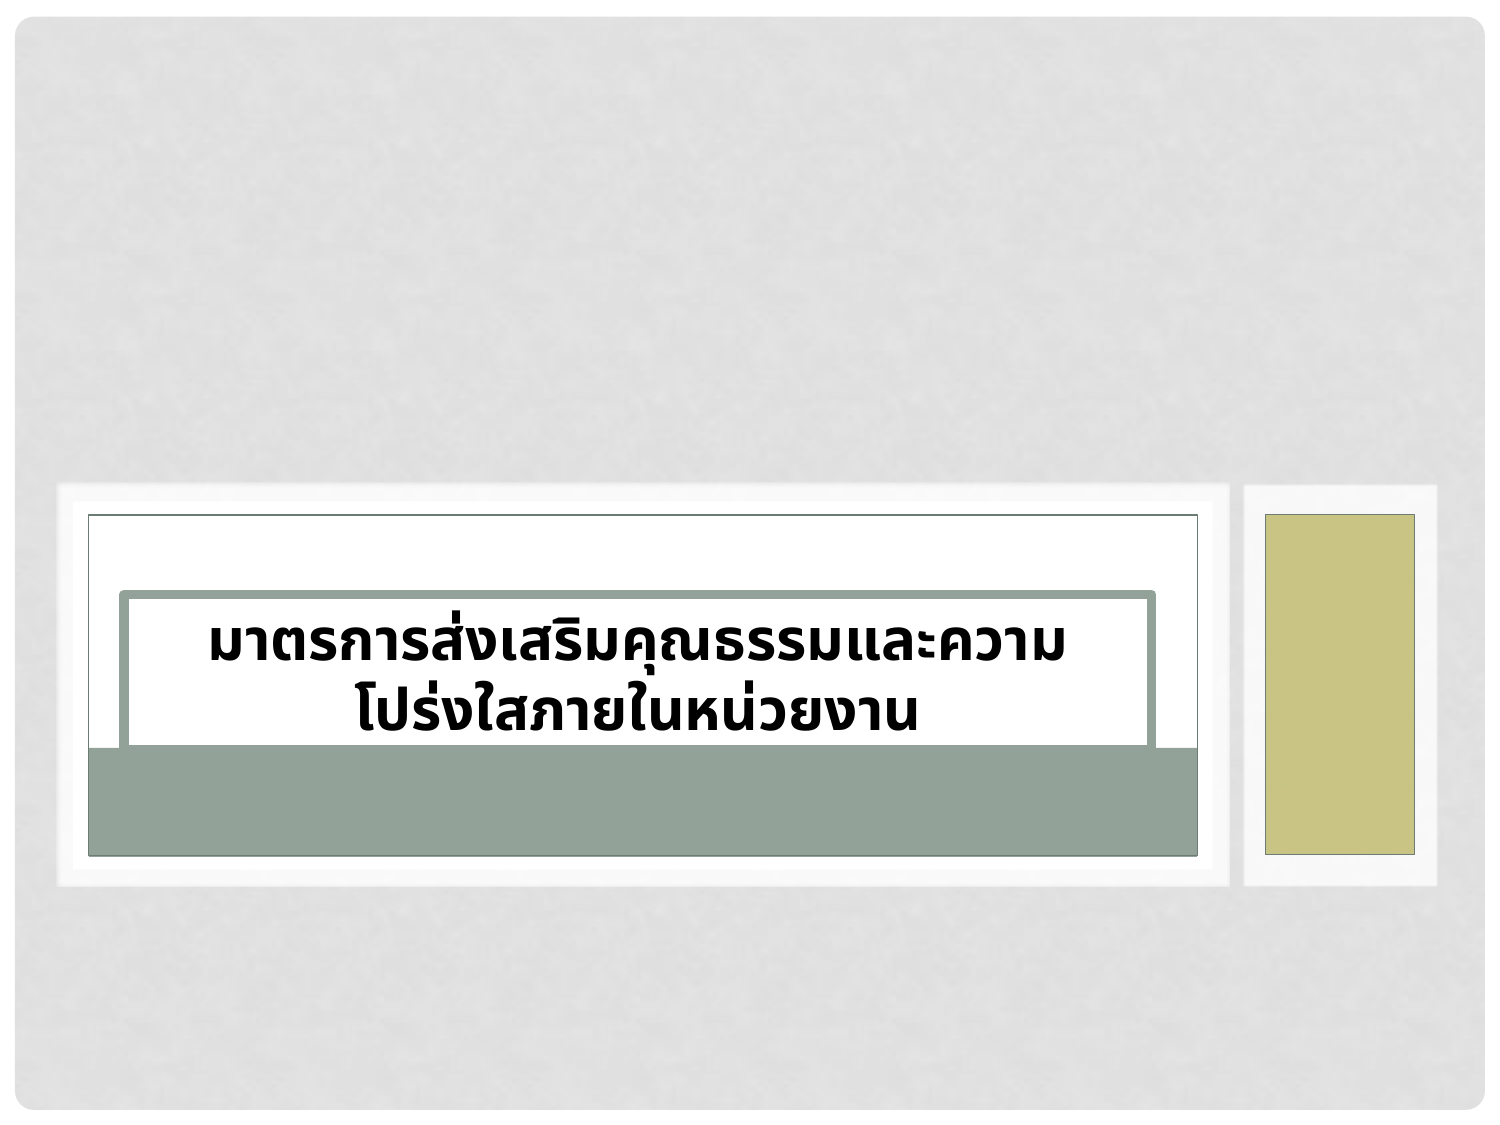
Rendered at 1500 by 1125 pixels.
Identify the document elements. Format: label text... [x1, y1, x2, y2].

text_box มาตรการส่งเสริมคุณธรรมและความโปร่งใสภายในหน่วยงาน [122, 593, 1154, 752]
